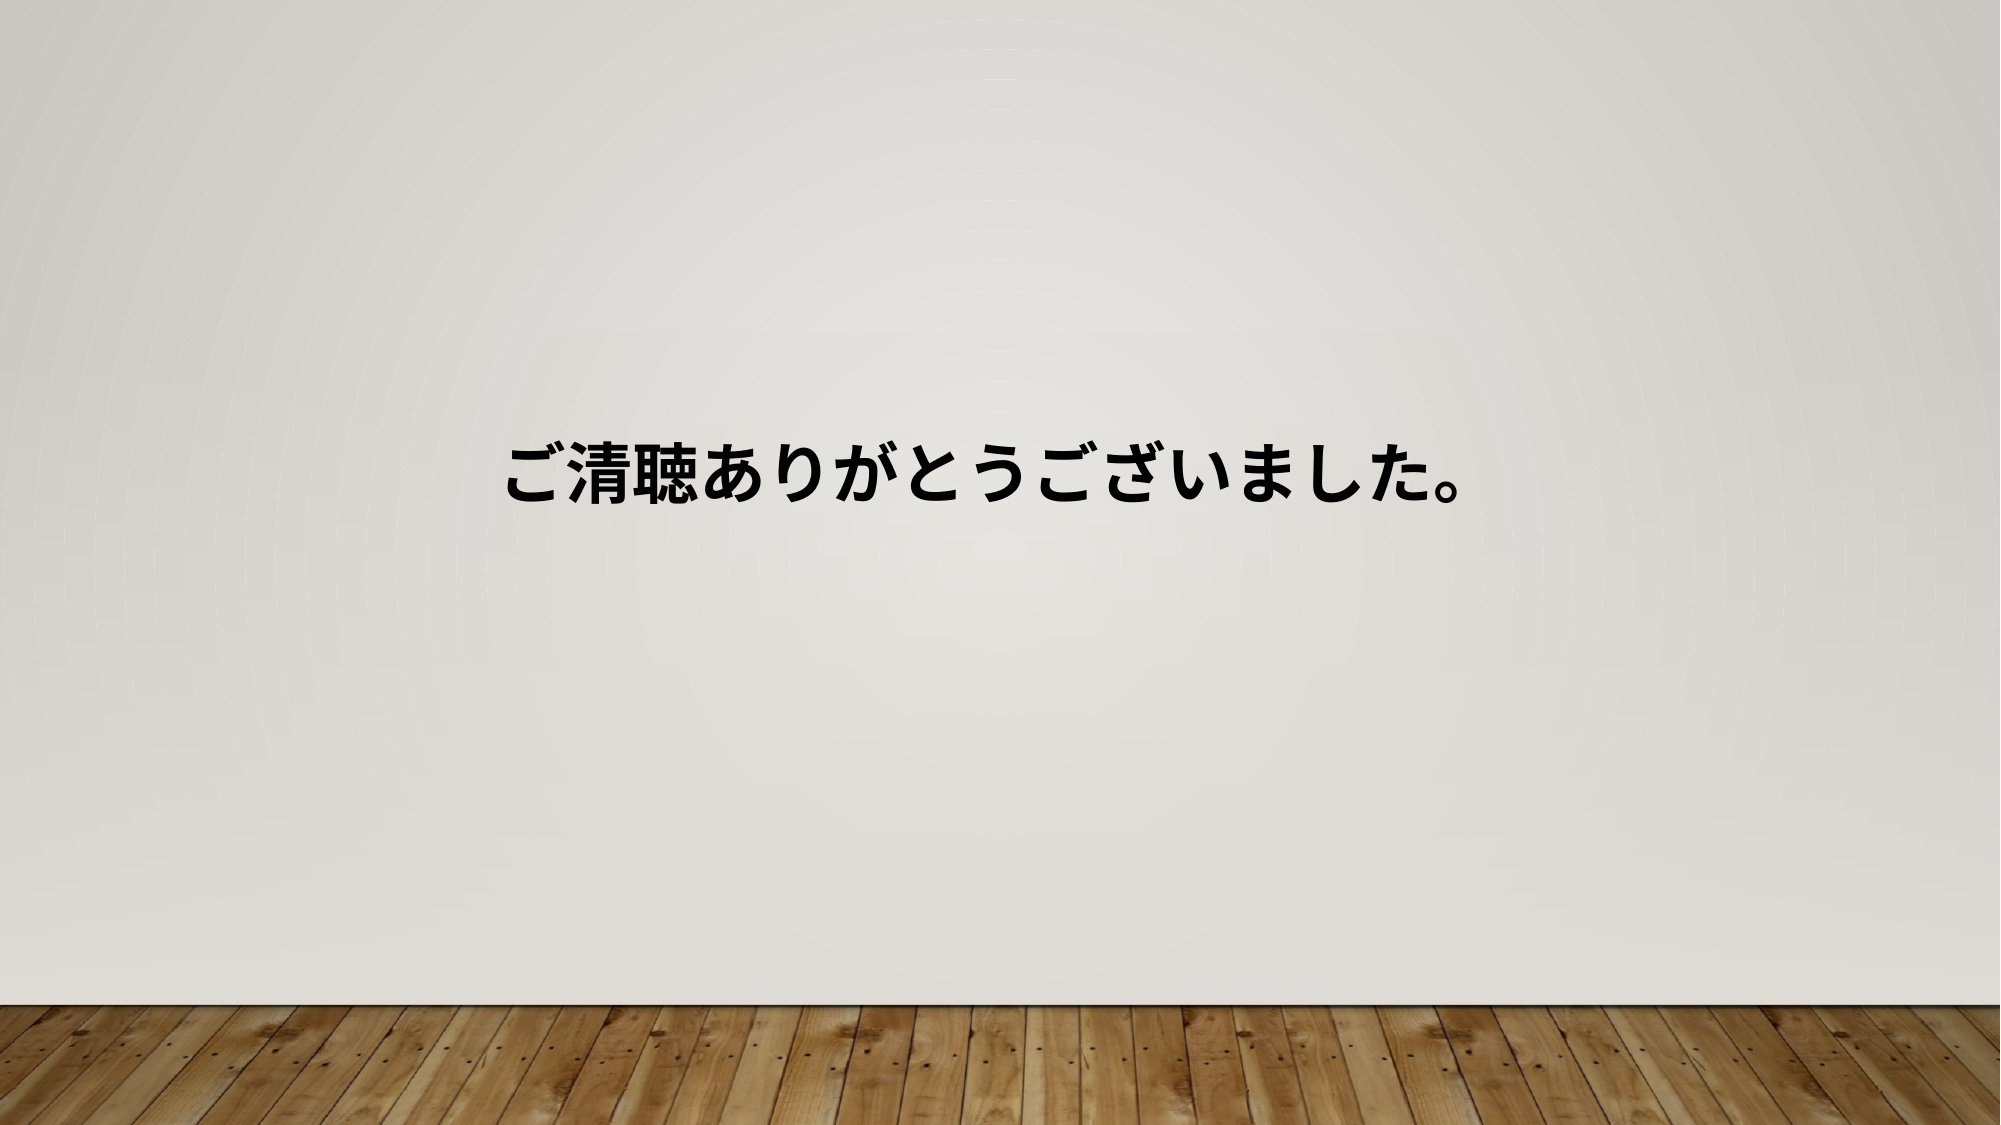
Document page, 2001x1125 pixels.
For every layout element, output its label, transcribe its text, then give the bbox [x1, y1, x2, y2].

picture [0, 1005, 2000, 1125]
text_box ご清聴ありがとうございました。 [484, 424, 1516, 519]
